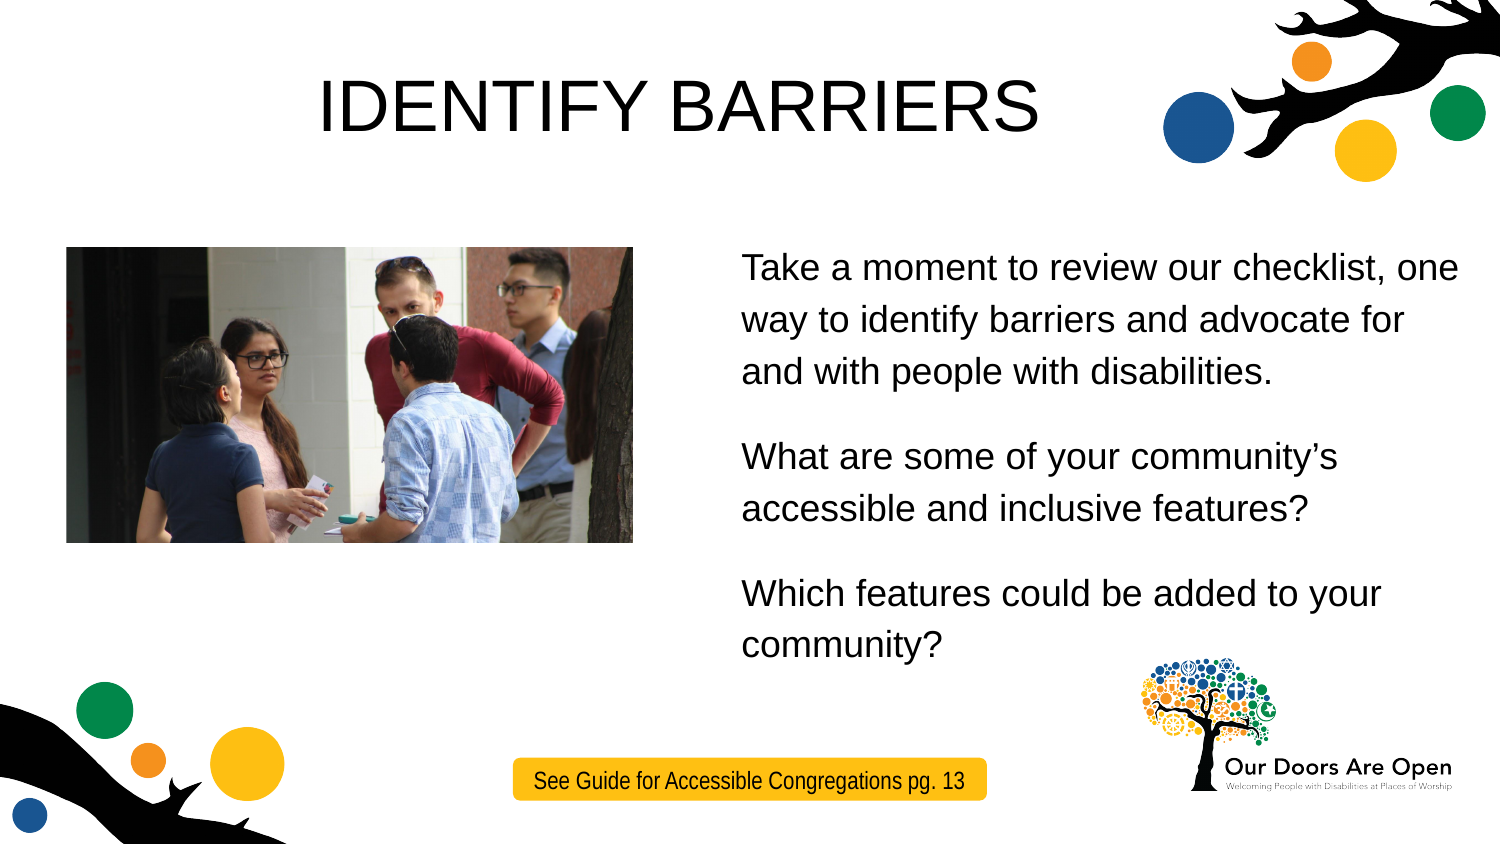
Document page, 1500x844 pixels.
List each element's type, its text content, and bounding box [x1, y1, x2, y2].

picture [0, 667, 352, 844]
list Take a moment to review our checklist, one way to identify barriers and advocate for and with people with disabilities. What are some of your community’s accessible and inclusive features? Which features could be added to your community? [726, 221, 1493, 699]
text_box See Guide for Accessible Congregations pg. 13 [510, 755, 990, 803]
title Identify Barriers [51, 43, 1309, 175]
picture [66, 247, 634, 543]
picture [1163, 0, 1500, 182]
picture [1141, 699, 1458, 796]
